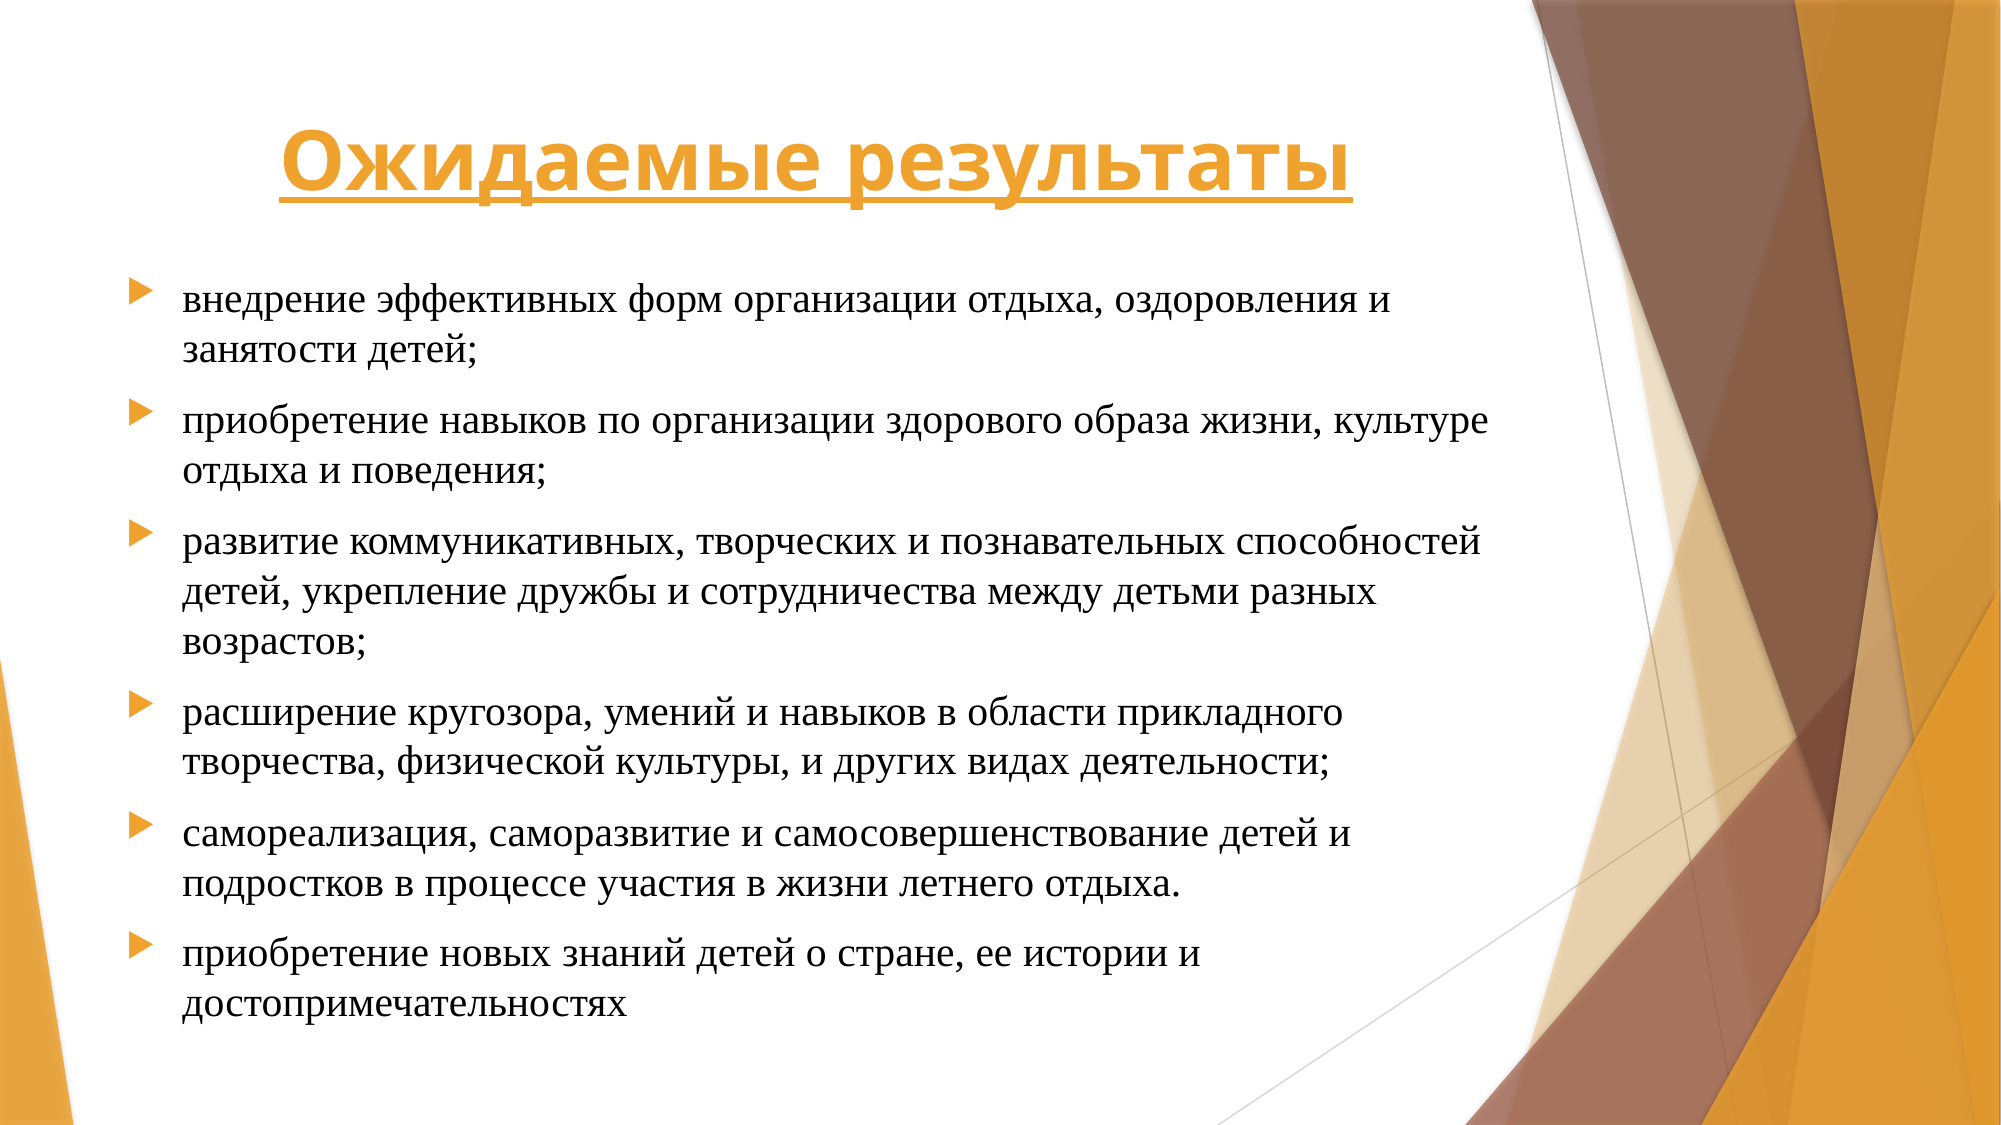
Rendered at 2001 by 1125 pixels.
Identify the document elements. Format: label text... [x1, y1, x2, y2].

list внедрение эффективных форм организации отдыха, оздоровления и занятости детей; приобретение навыков по организации здорового образа жизни, культуре отдыха и поведения; развитие коммуникативных, творческих и познавательных способностей детей, укрепление дружбы и сотрудничества между детьми разных возрастов; расширение кругозора, умений и навыков в области прикладного творчества, физической культуры, и других видах деятельности; самореализация, саморазвитие и самосовершенствование детей и подростков в процессе участия в жизни летнего отдыха. приобретение новых знаний детей о стране, ее истории и достопримечательностях [111, 263, 1522, 900]
title Ожидаемые результаты [111, 99, 1522, 263]
